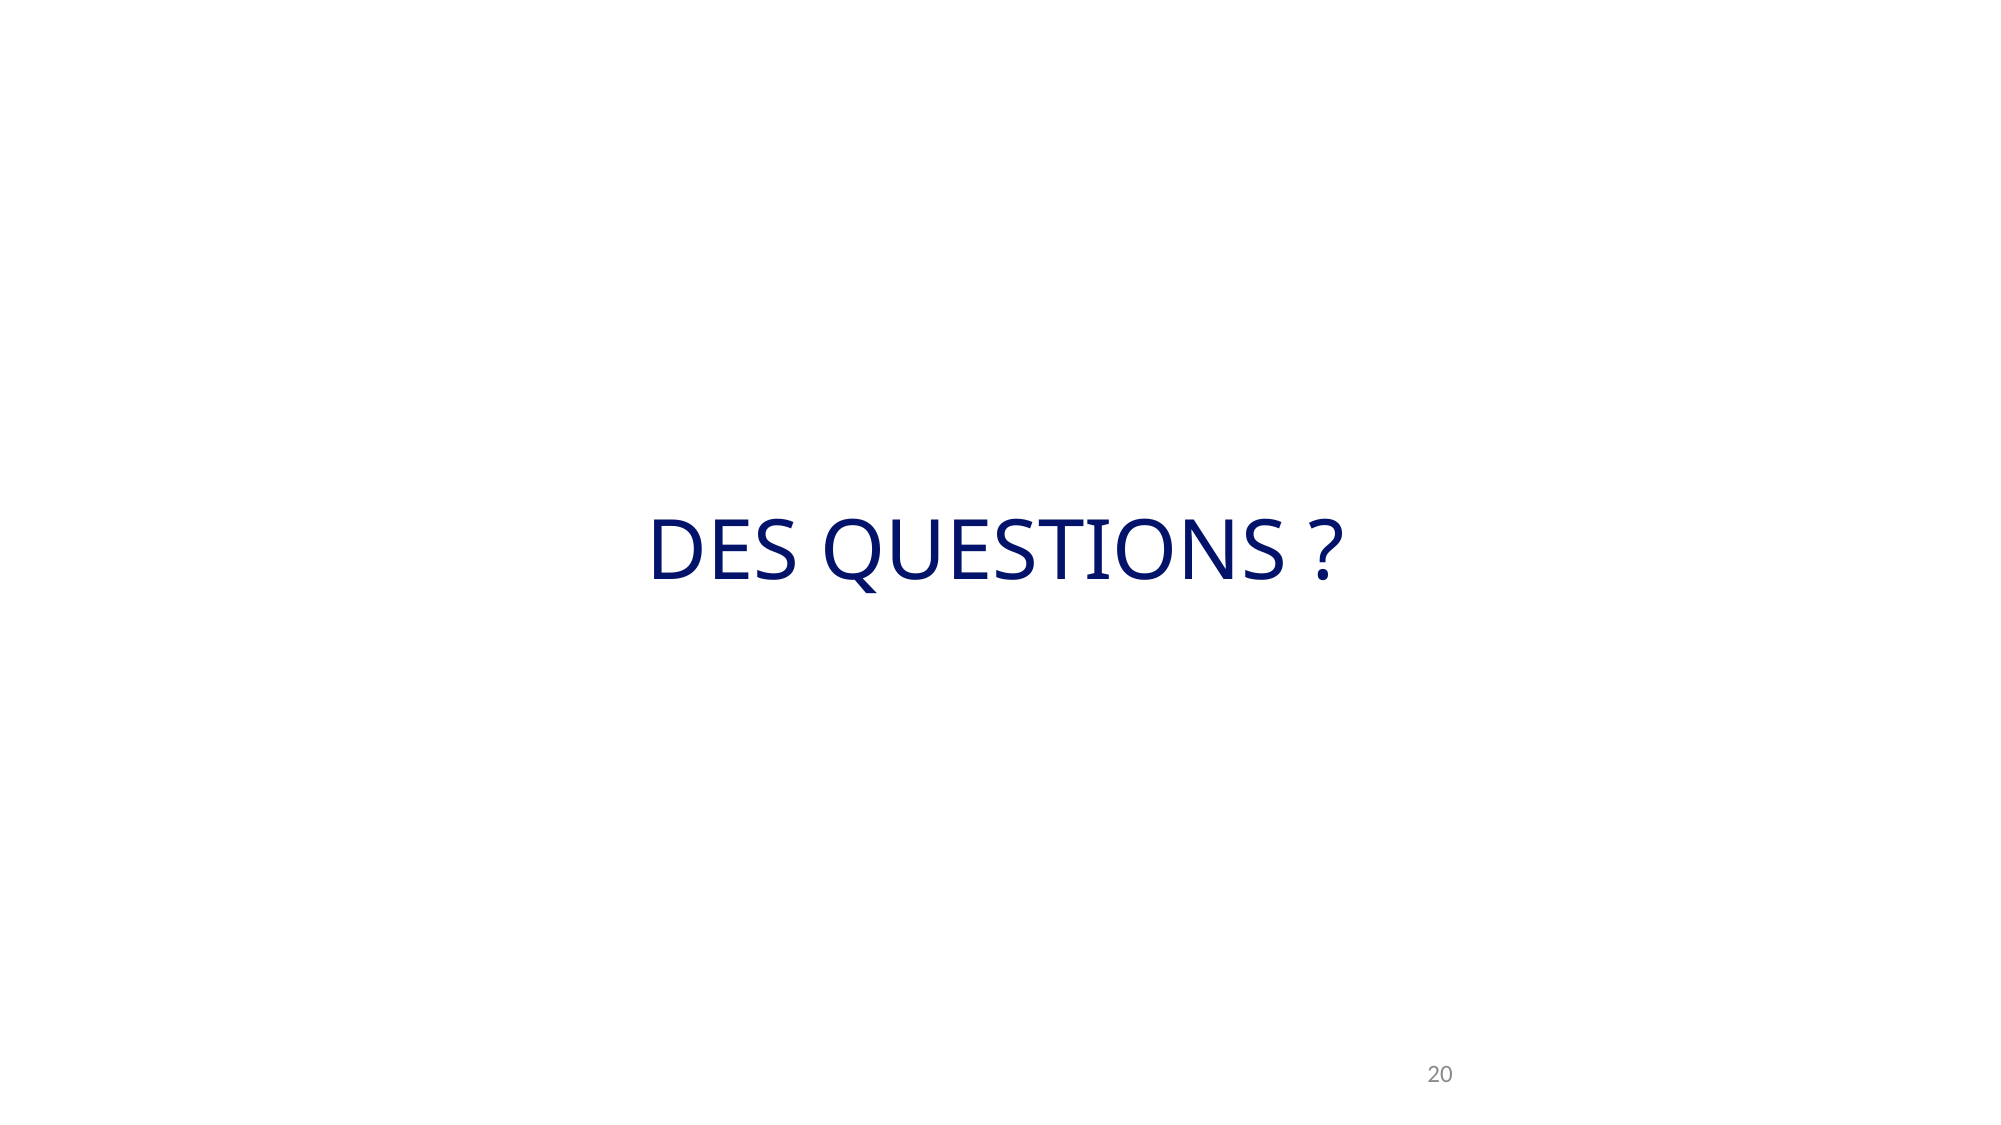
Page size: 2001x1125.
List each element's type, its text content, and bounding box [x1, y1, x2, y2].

text_box DES QUESTIONS ? [133, 384, 1859, 722]
slide_number 20 [1412, 1042, 1863, 1103]
